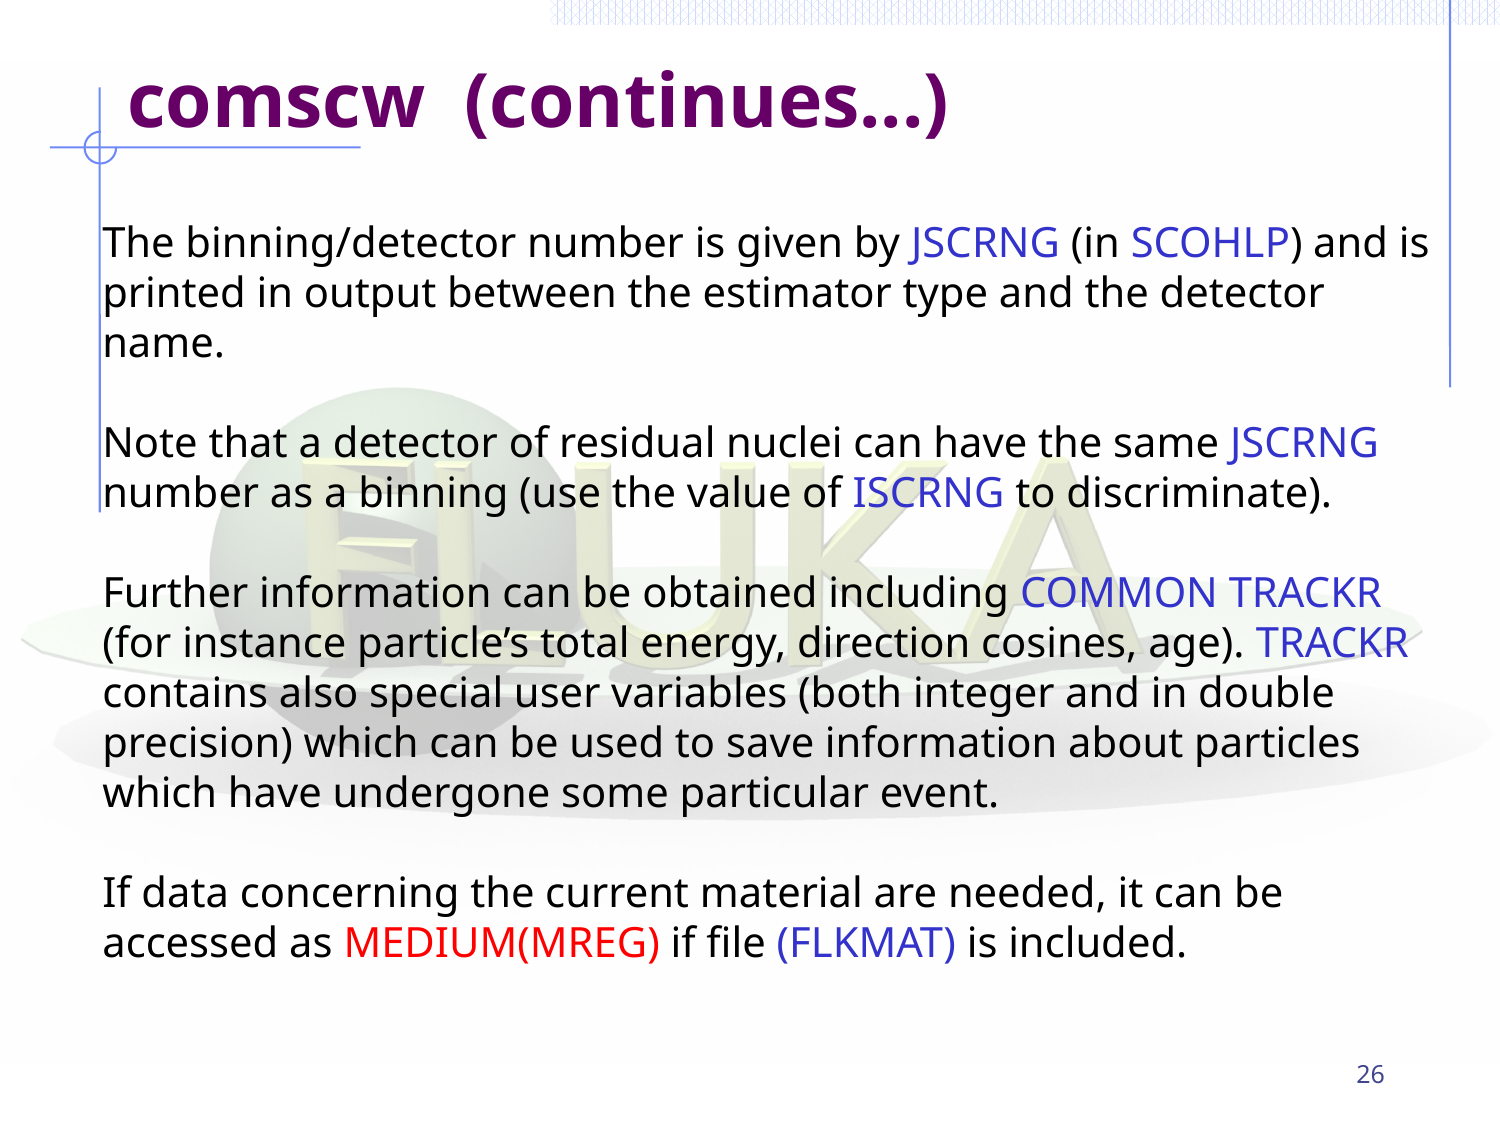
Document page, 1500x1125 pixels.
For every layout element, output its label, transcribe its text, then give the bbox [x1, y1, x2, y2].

text_box The binning/detector number is given by JSCRNG (in SCOHLP) and is printed in output between the estimator type and the detector name. Note that a detector of residual nuclei can have the same JSCRNG number as a binning (use the value of ISCRNG to discriminate). Further information can be obtained including COMMON TRACKR (for instance particle’s total energy, direction cosines, age). TRACKR contains also special user variables (both integer and in double precision) which can be used to save information about particles which have undergone some particular event. If data concerning the current material are needed, it can be accessed as MEDIUM(MREG) if file (FLKMAT) is included. [87, 208, 1447, 974]
slide_number 26 [1137, 1049, 1401, 1101]
title comscw (continues...)‏ [112, 49, 1388, 151]
